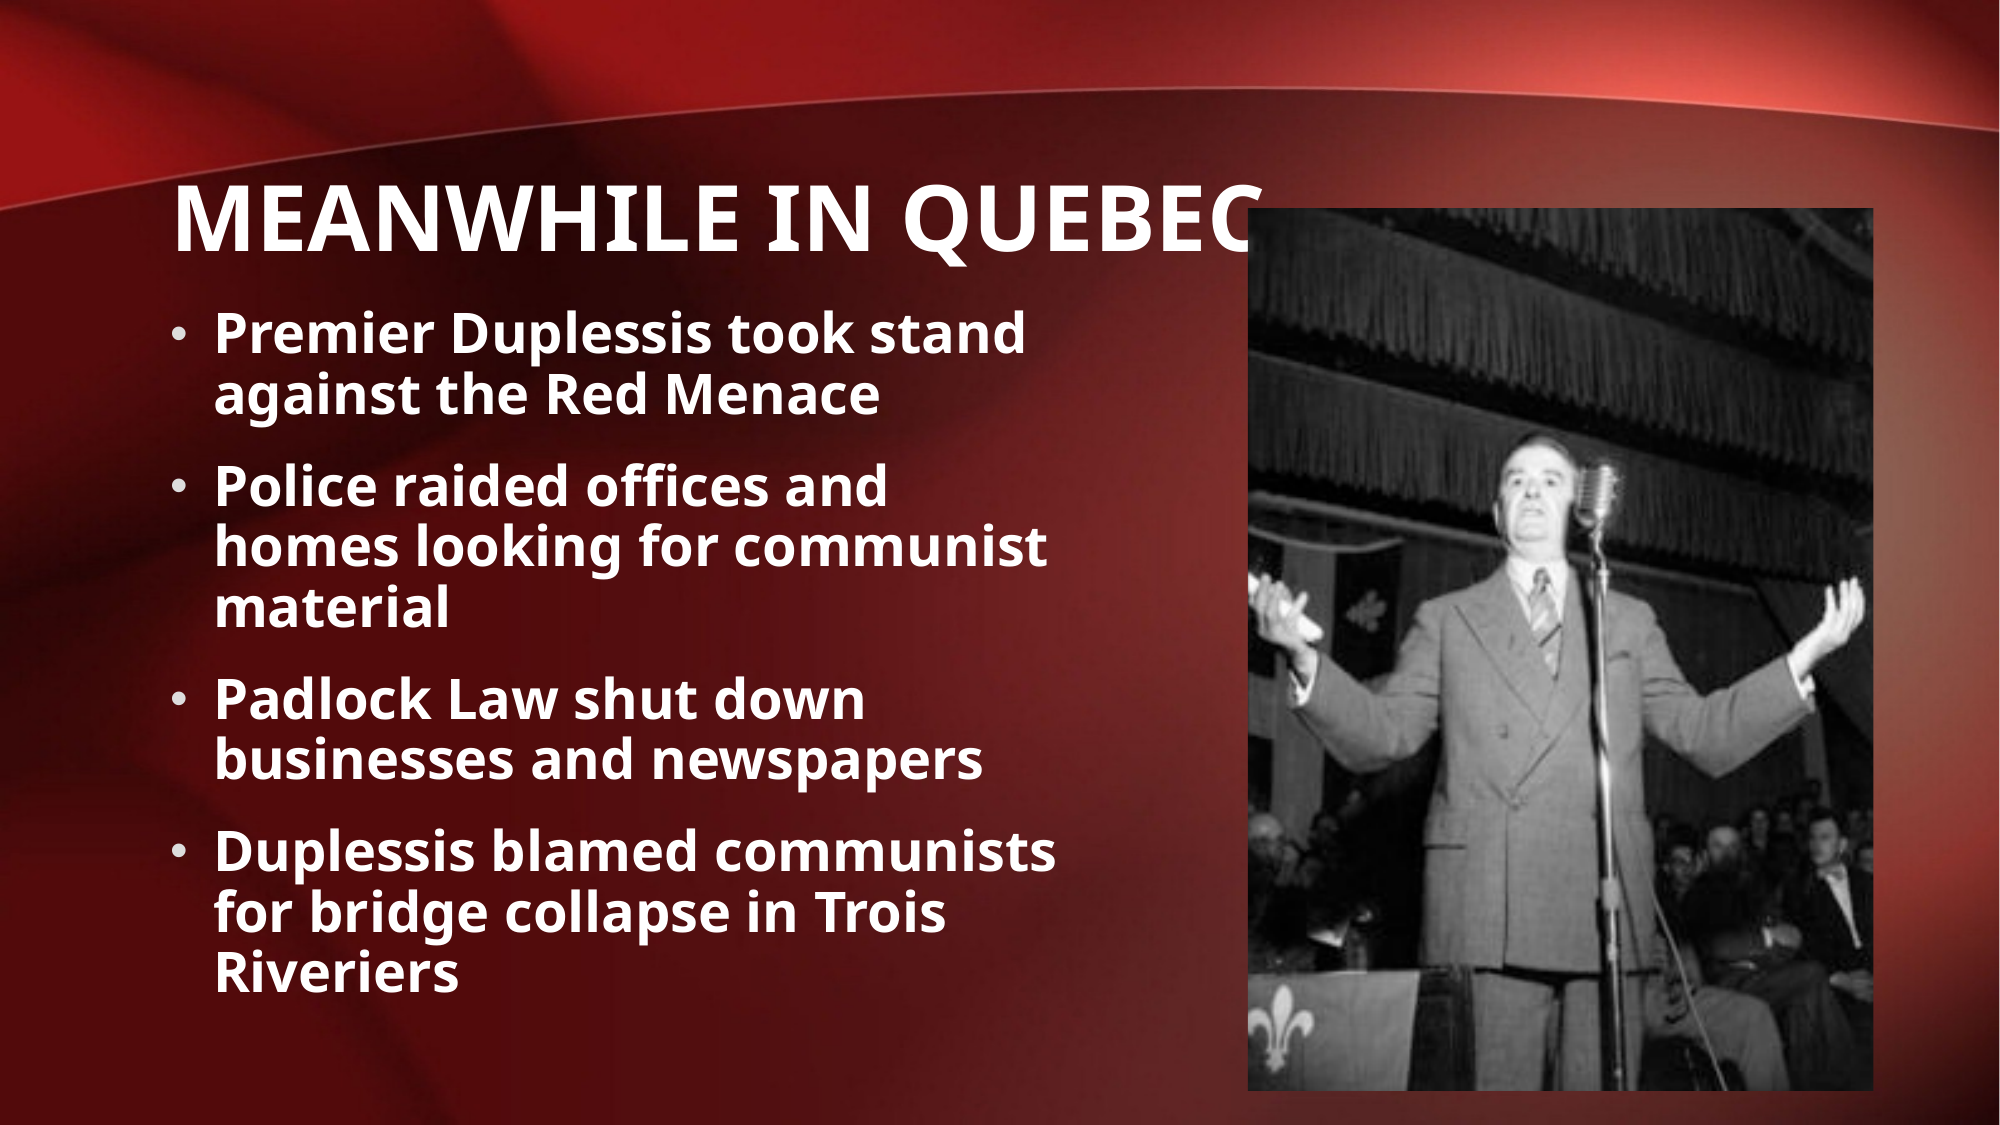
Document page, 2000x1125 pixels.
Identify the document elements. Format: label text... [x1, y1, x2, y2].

title Meanwhile in quebec [149, 79, 1850, 280]
list Premier Duplessis took stand against the Red Menace Police raided offices and homes looking for communist material Padlock Law shut down businesses and newspapers Duplessis blamed communists for bridge collapse in Trois Riveriers [149, 295, 1083, 1030]
picture [0, 0, 2000, 1125]
